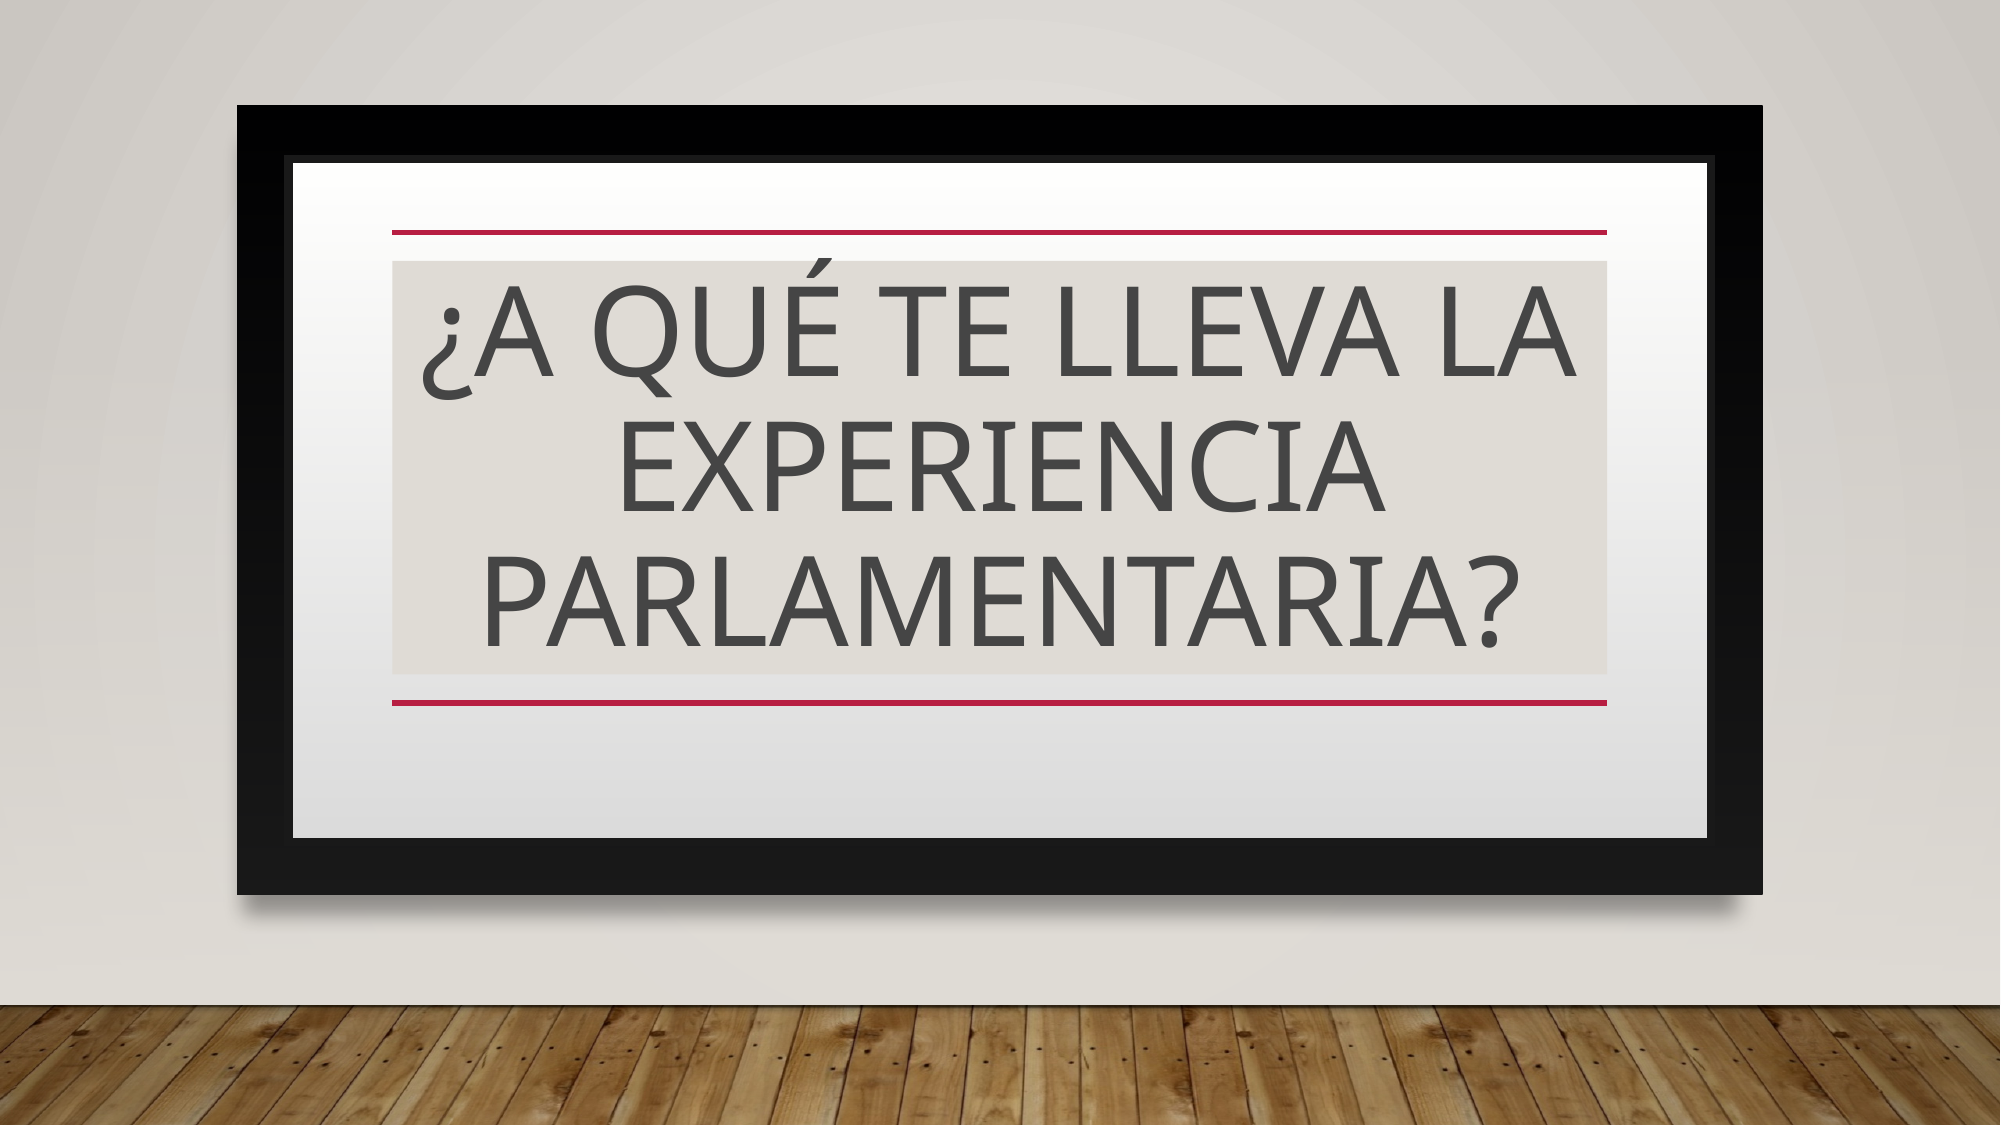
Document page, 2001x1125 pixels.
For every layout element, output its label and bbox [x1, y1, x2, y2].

text_box [0, 0, 2000, 330]
text_box [236, 105, 1763, 896]
picture [0, 1004, 2000, 1125]
text_box [0, 330, 2000, 1004]
